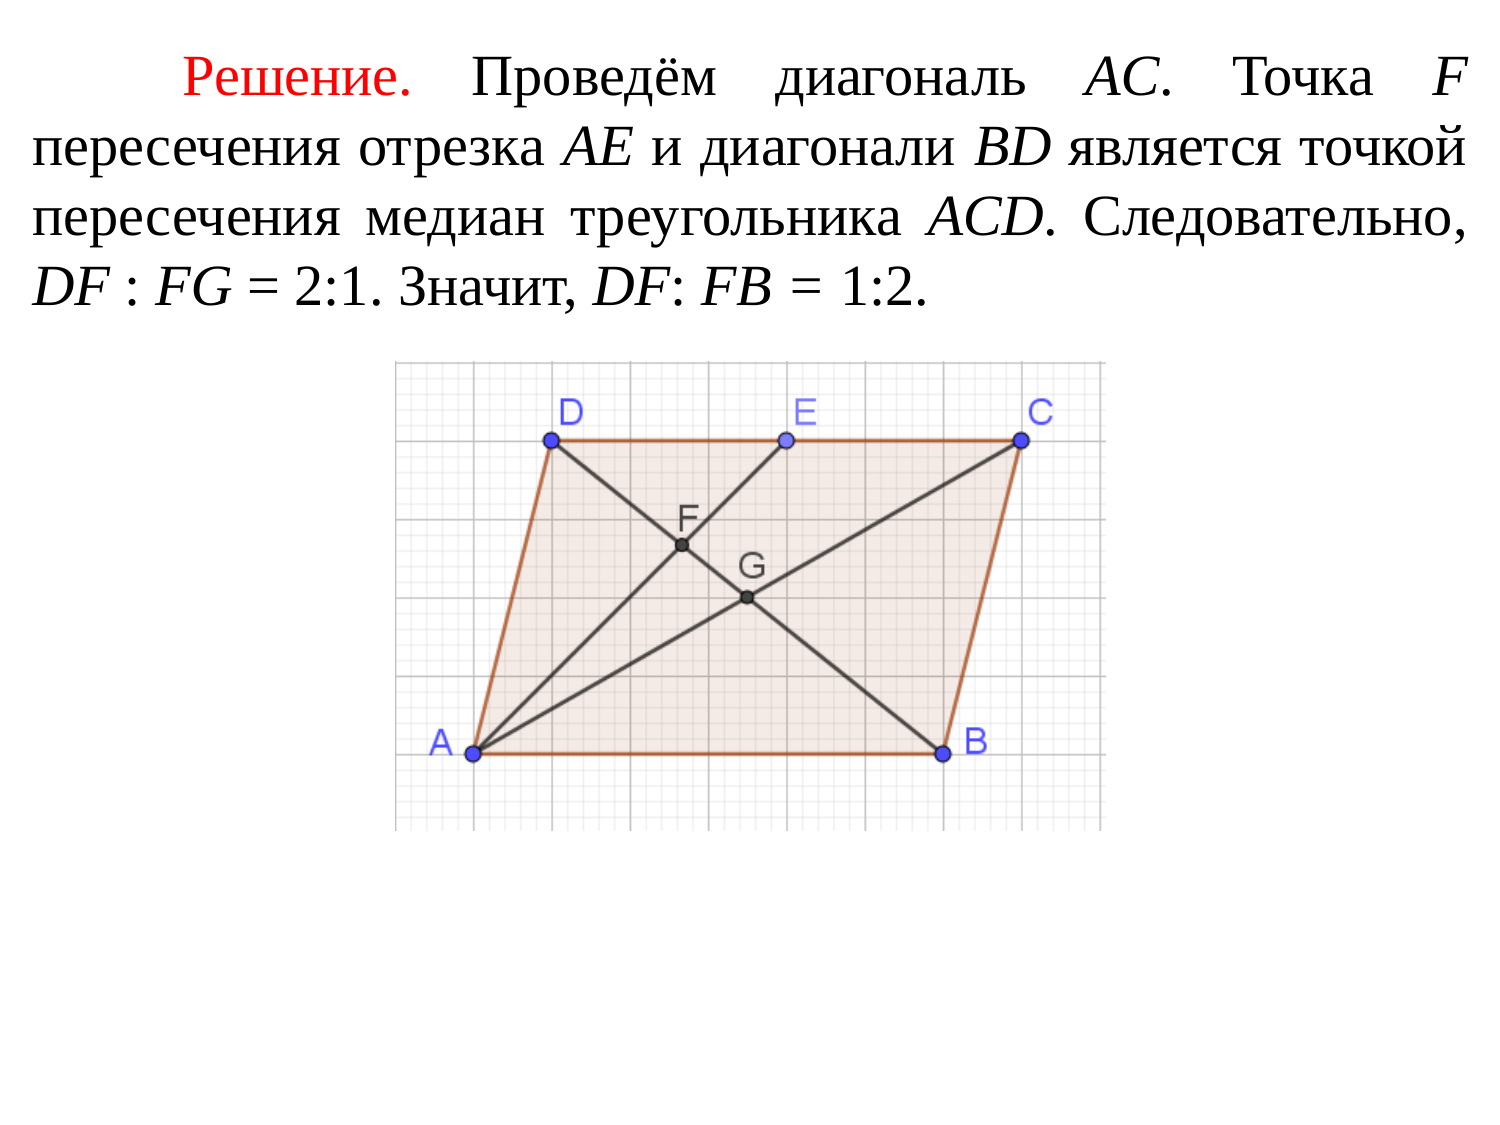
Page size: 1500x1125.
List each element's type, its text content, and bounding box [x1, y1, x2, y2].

picture [395, 361, 1106, 831]
text_box Решение. Проведём диагональ AC. Точка F пересечения отрезка AE и диагонали BD является точкой пересечения медиан треугольника ACD. Следовательно, DF : FG = 2:1. Значит, DF: FB = 1:2. [17, 29, 1483, 325]
